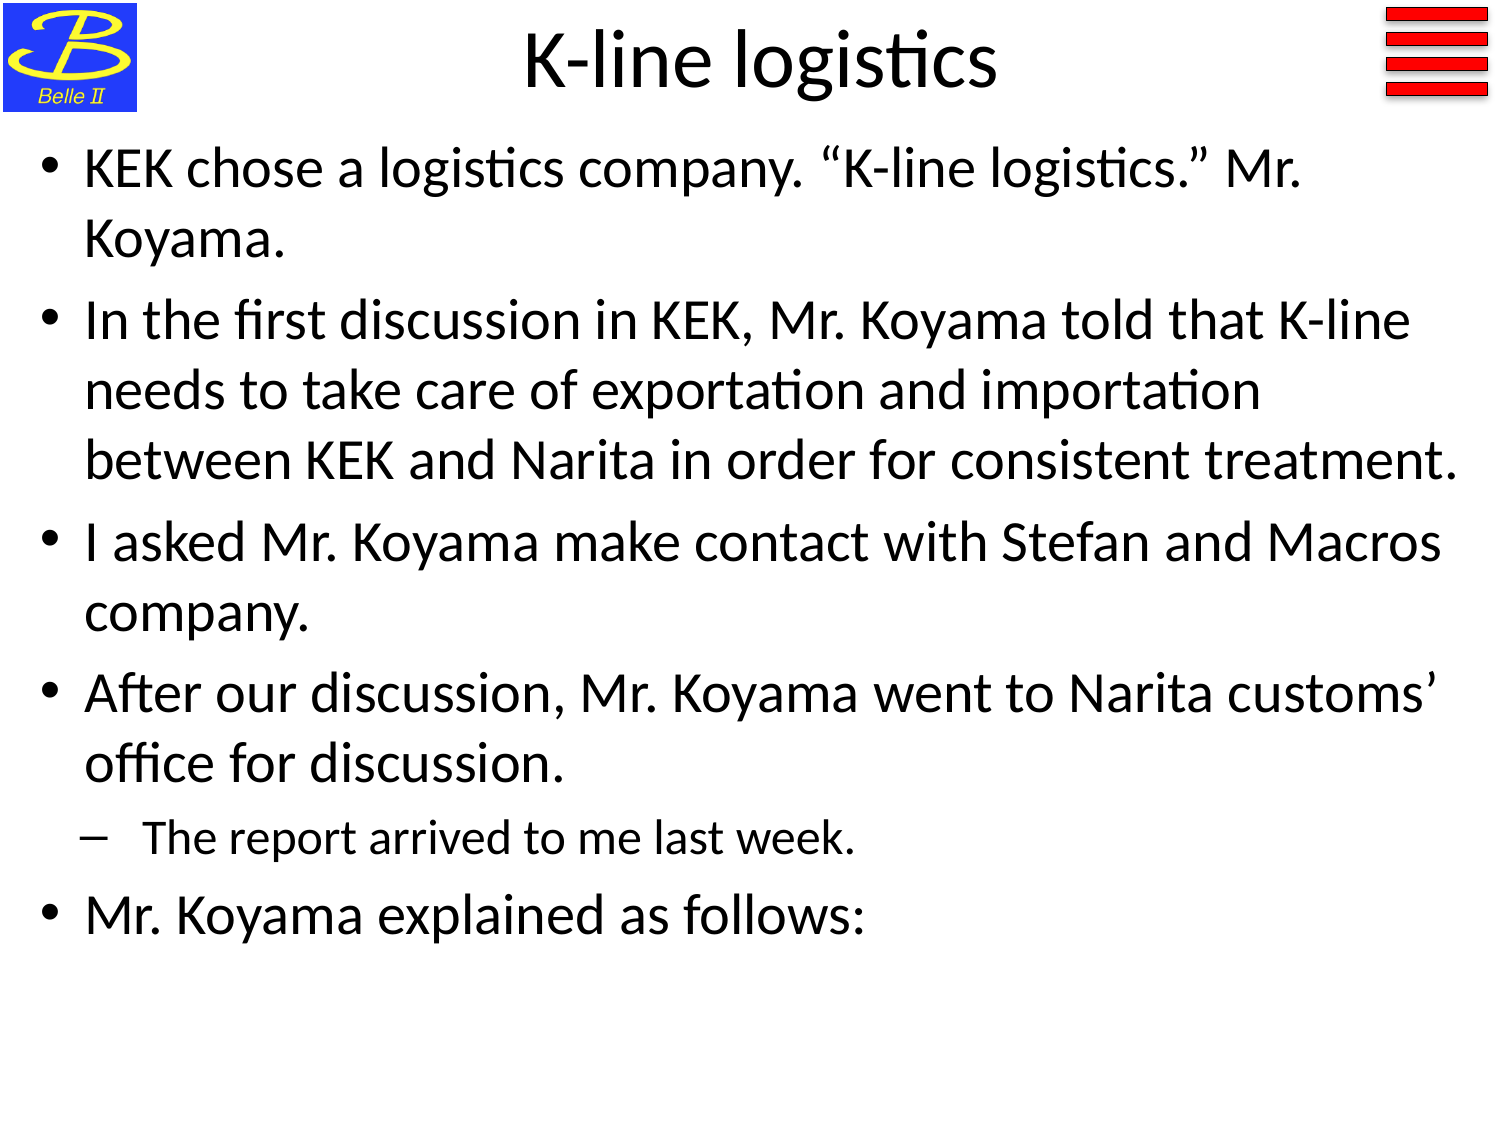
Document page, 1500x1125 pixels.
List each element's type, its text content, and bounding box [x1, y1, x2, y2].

list KEK chose a logistics company. “K-line logistics.” Mr. Koyama. In the first discussion in KEK, Mr. Koyama told that K-line needs to take care of exportation and importation between KEK and Narita in order for consistent treatment. I asked Mr. Koyama make contact with Stefan and Macros company. After our discussion, Mr. Koyama went to Narita customs’ office for discussion. The report arrived to me last week. Mr. Koyama explained as follows: [24, 121, 1483, 1106]
picture [3, 3, 137, 112]
title K-line logistics [136, 0, 1387, 110]
